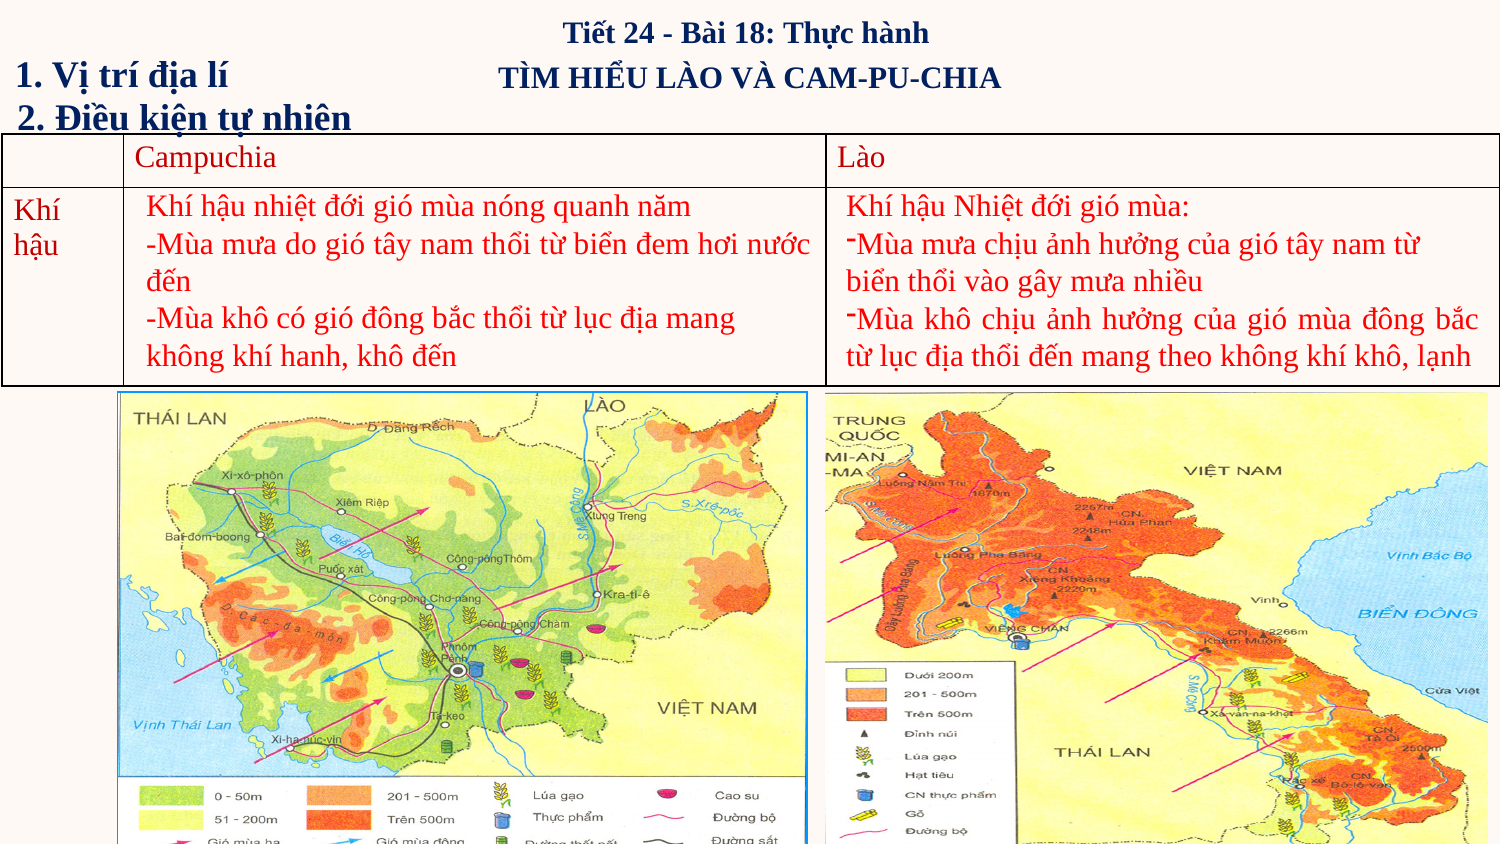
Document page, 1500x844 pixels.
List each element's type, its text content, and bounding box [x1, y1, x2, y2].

text_box Khí hậu Nhiệt đới gió mùa: Mùa mưa chịu ảnh hưởng của gió tây nam từ biển thổi vào gây mưa nhiều Mùa khô chịu ảnh hưởng của gió mùa đông bắc từ lục địa thổi đến mang theo không khí khô, lạnh [831, 178, 1494, 423]
table_header [3, 145, 123, 187]
text_box Khí hậu nhiệt đới gió mùa nóng quanh năm -Mùa mưa do gió tây nam thổi từ biển đem hơi nước đến -Mùa khô có gió đông bắc thổi từ lục địa mang không khí hanh, khô đến [131, 178, 825, 380]
picture [118, 392, 807, 844]
table_header Campuchia [124, 135, 825, 187]
table_cell Khí hậu [3, 188, 123, 385]
table_cell [124, 188, 825, 385]
picture [824, 392, 1488, 844]
table_header Lào [827, 135, 1499, 187]
text_box 2. Điều kiện tự nhiên [2, 85, 725, 145]
table_cell [827, 188, 831, 385]
text_box Tiết 24 - Bài 18: Thực hành TÌM HIỂU LÀO VÀ CAM-PU-CHIA [210, 0, 1290, 103]
text_box 1. Vị trí địa lí [0, 42, 210, 103]
table_cell [1494, 188, 1499, 385]
